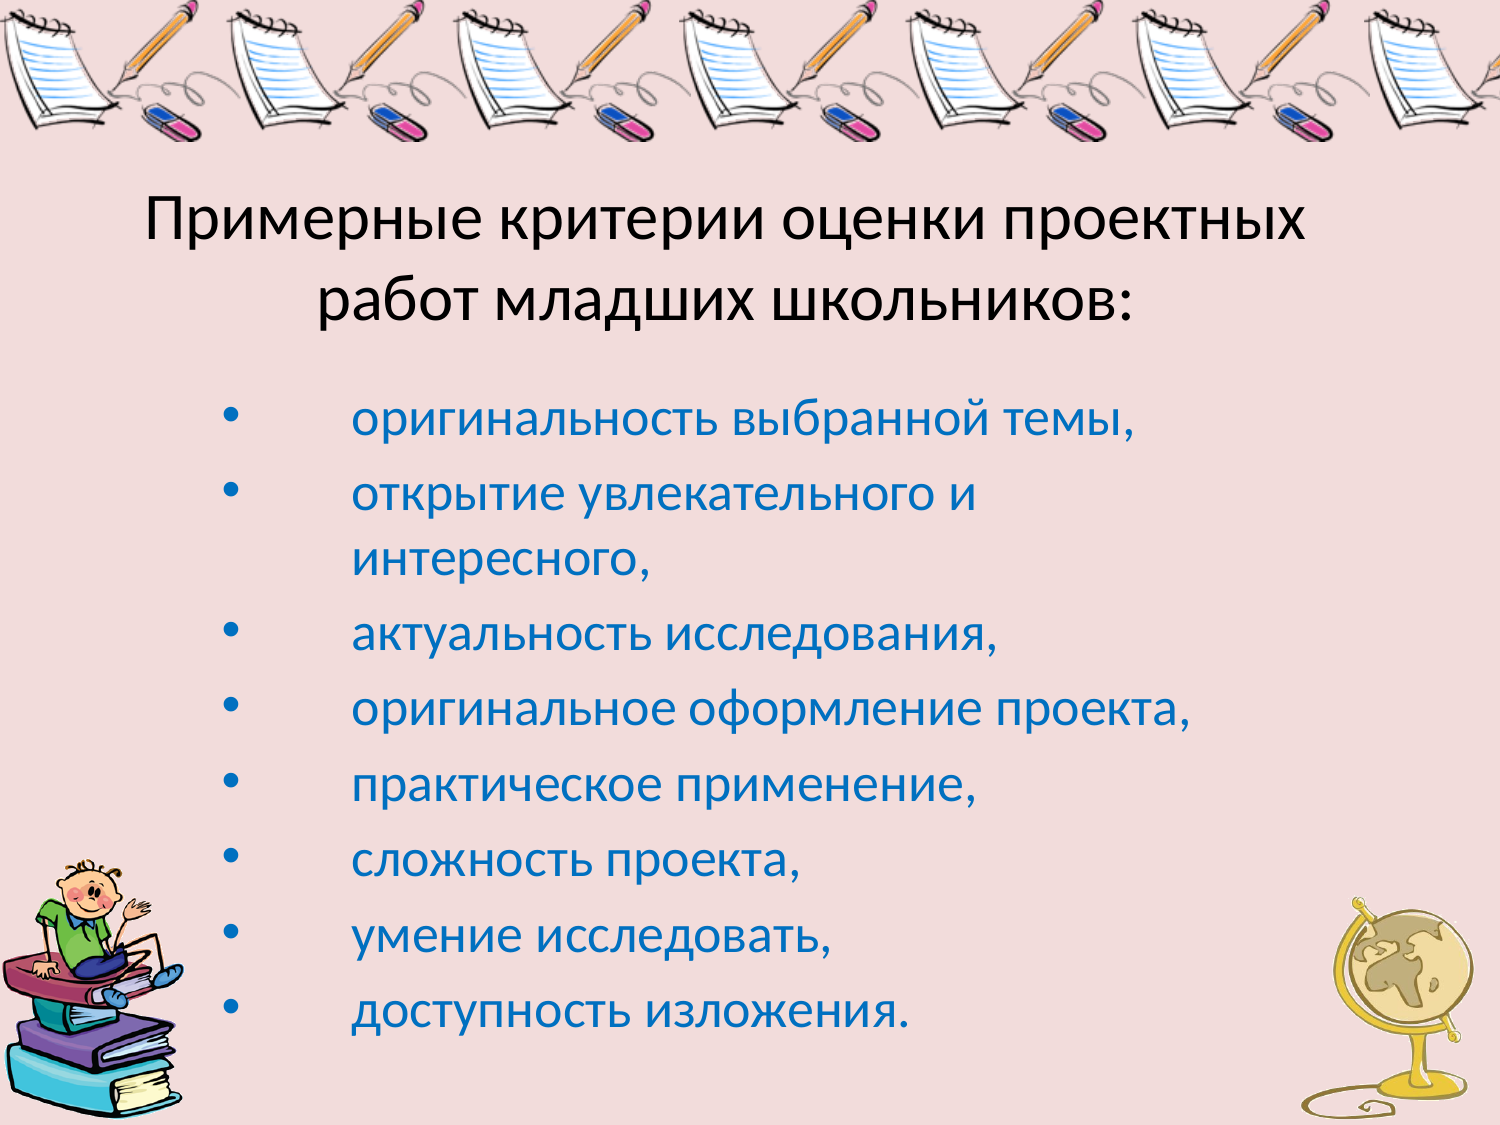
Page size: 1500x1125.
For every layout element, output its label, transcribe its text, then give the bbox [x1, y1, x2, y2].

subtitle оригинальность выбранной темы, открытие увлекательного и интересного, актуальность исследования, оригинальное оформление проекта, практическое применение, сложность проекта, умение исследовать, доступность изложения. [206, 373, 1257, 1059]
picture [1284, 887, 1500, 1125]
picture [0, 0, 1500, 142]
title Примерные критерии оценки проектных работ младших школьников: [88, 172, 1364, 414]
picture [0, 858, 190, 1125]
